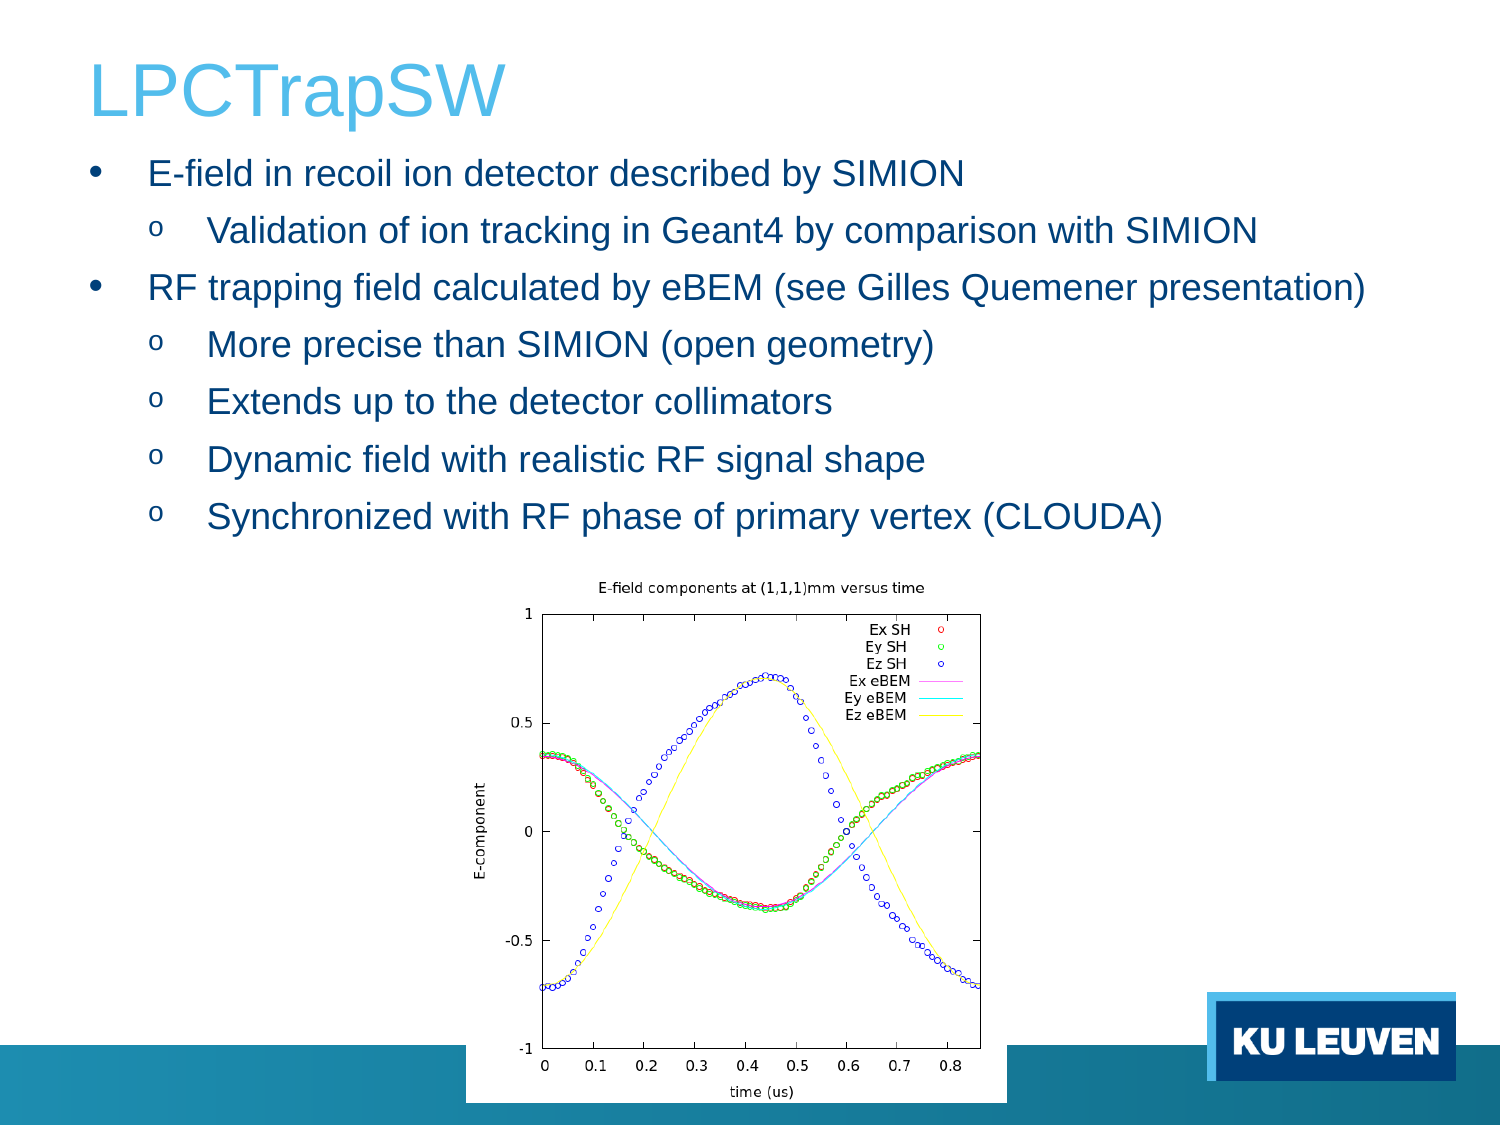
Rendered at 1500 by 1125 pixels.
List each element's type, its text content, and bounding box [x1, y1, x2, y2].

picture [466, 562, 1007, 1103]
picture [1207, 992, 1456, 1081]
list E-field in recoil ion detector described by SIMION Validation of ion tracking in Geant4 by comparison with SIMION RF trapping field calculated by eBEM (see Gilles Quemener presentation) More precise than SIMION (open geometry) Extends up to the detector collimators Dynamic field with realistic RF signal shape Synchronized with RF phase of primary vertex (CLOUDA) [88, 149, 1456, 876]
title LPCTrapSW [88, 0, 1456, 132]
